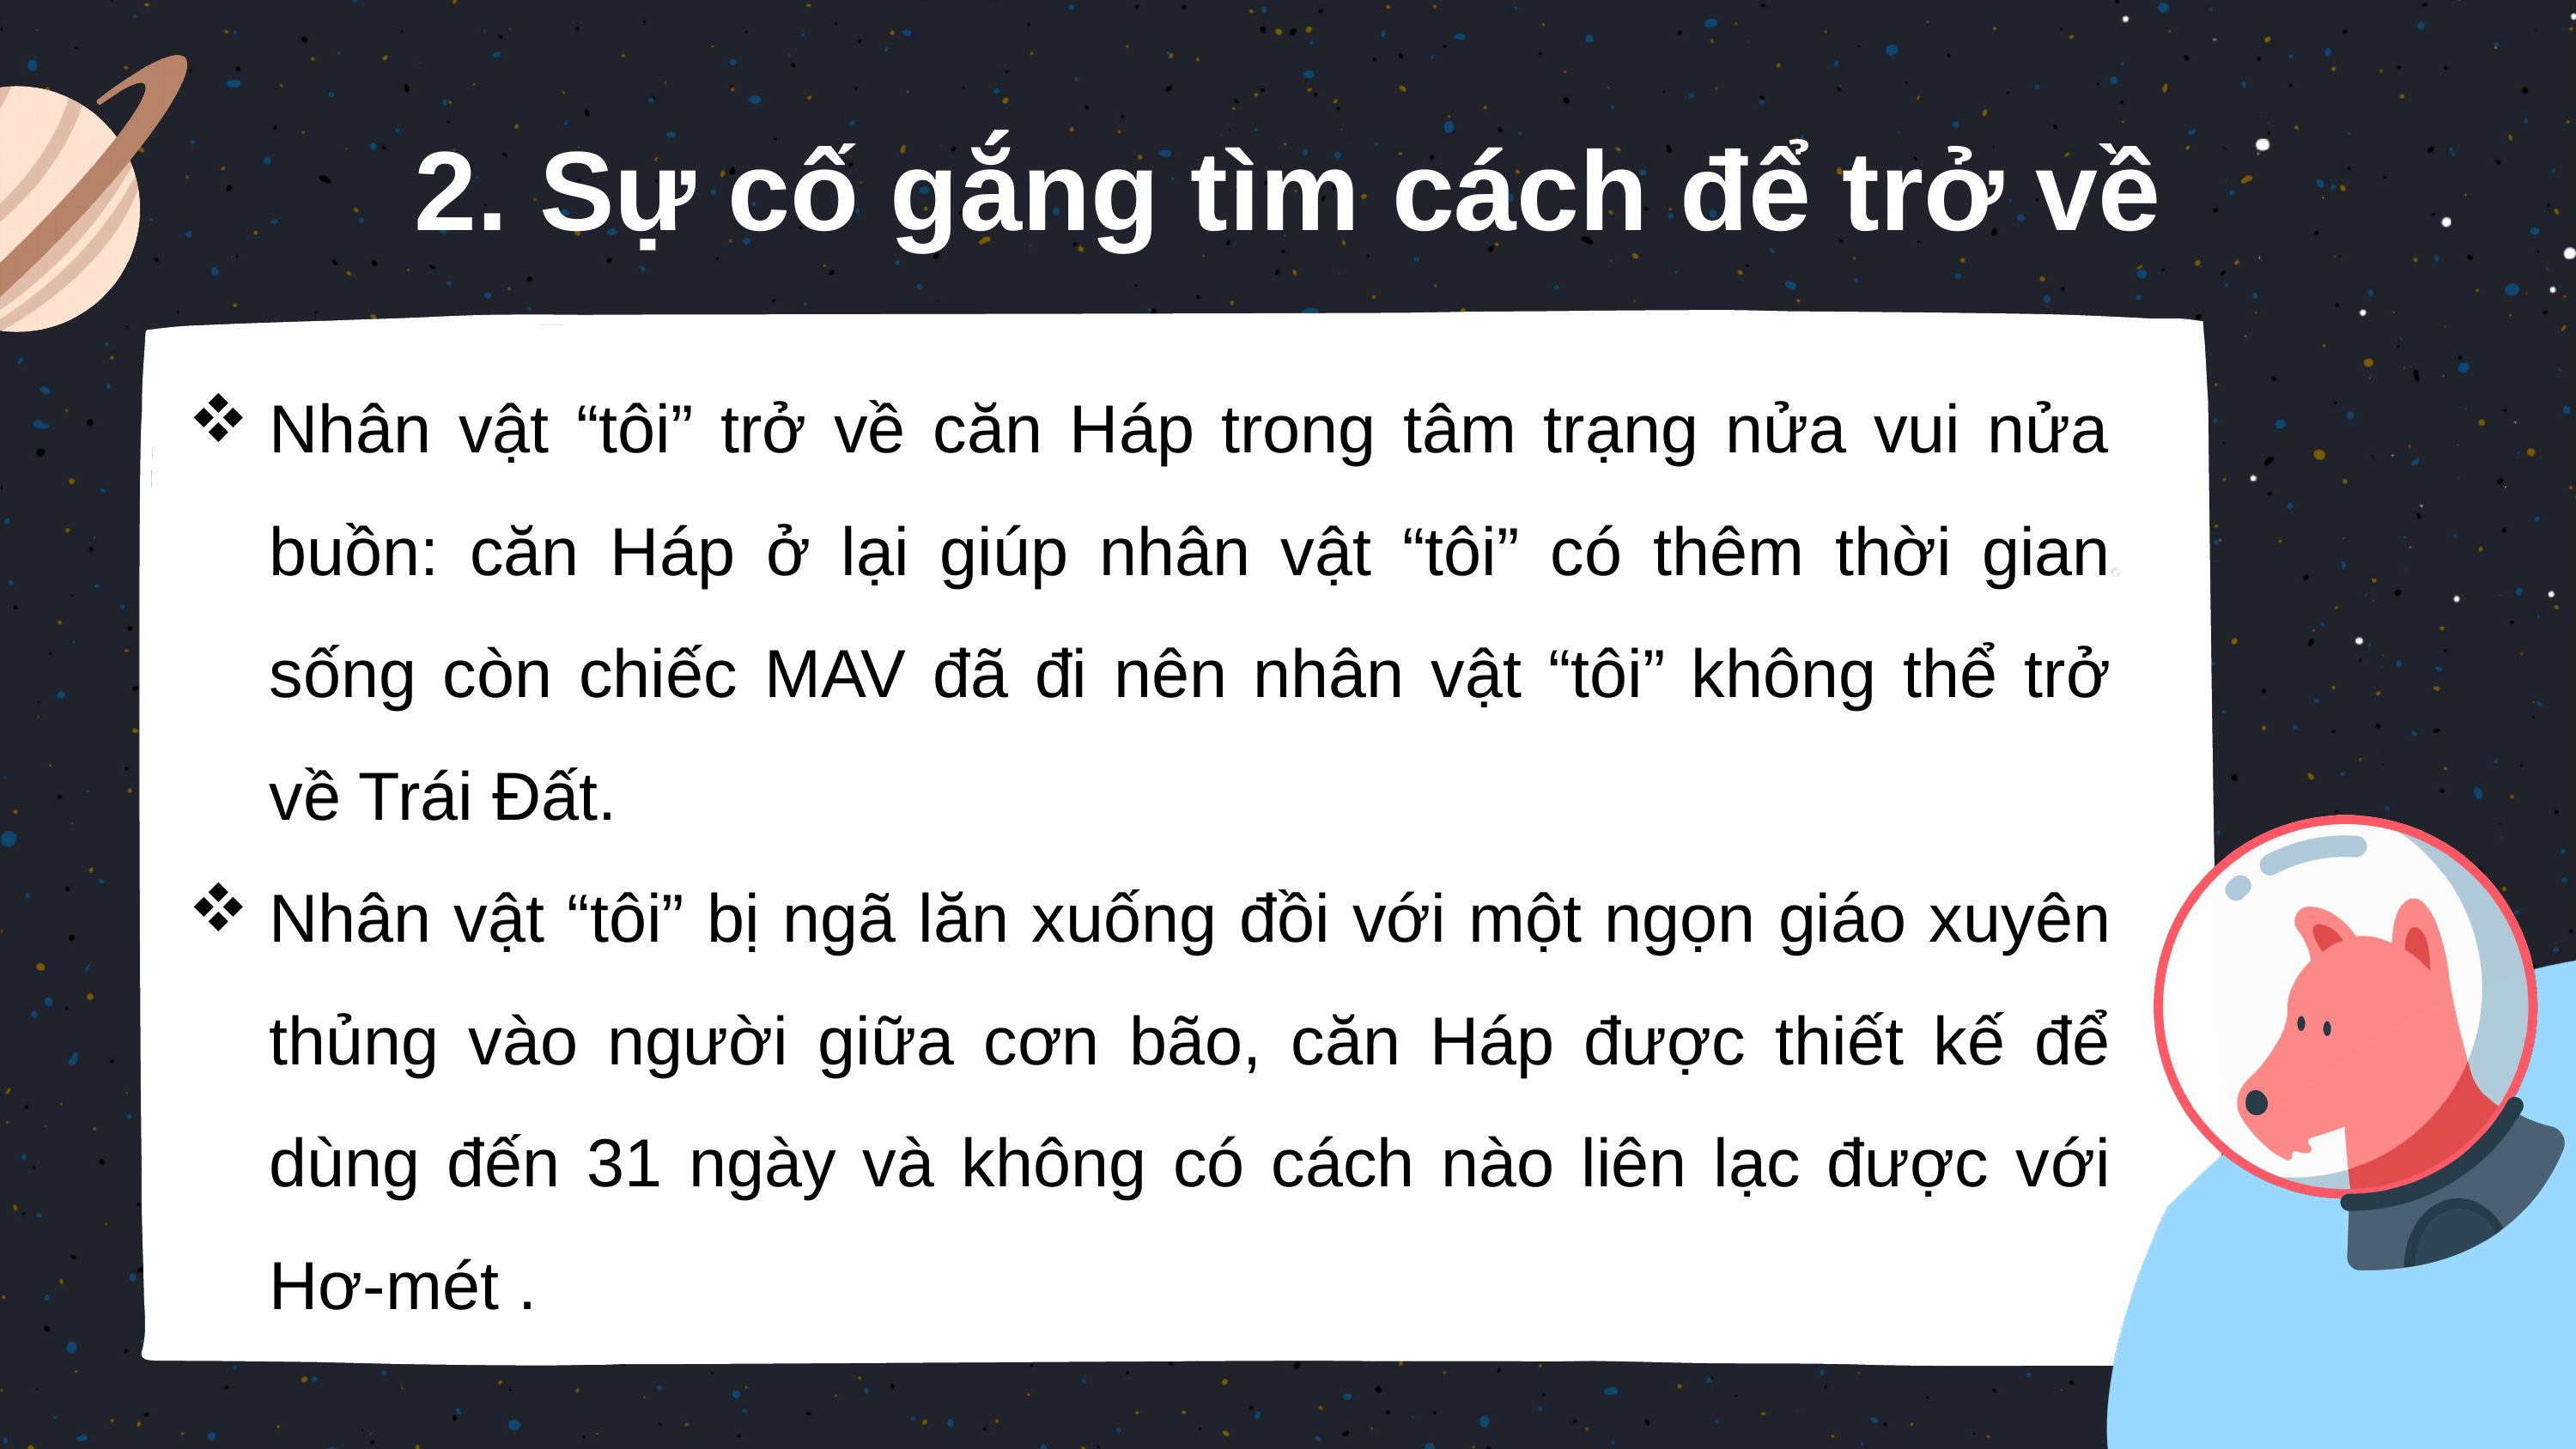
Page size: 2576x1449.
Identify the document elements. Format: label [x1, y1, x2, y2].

picture [0, 0, 2576, 1449]
text_box [139, 309, 2222, 1368]
